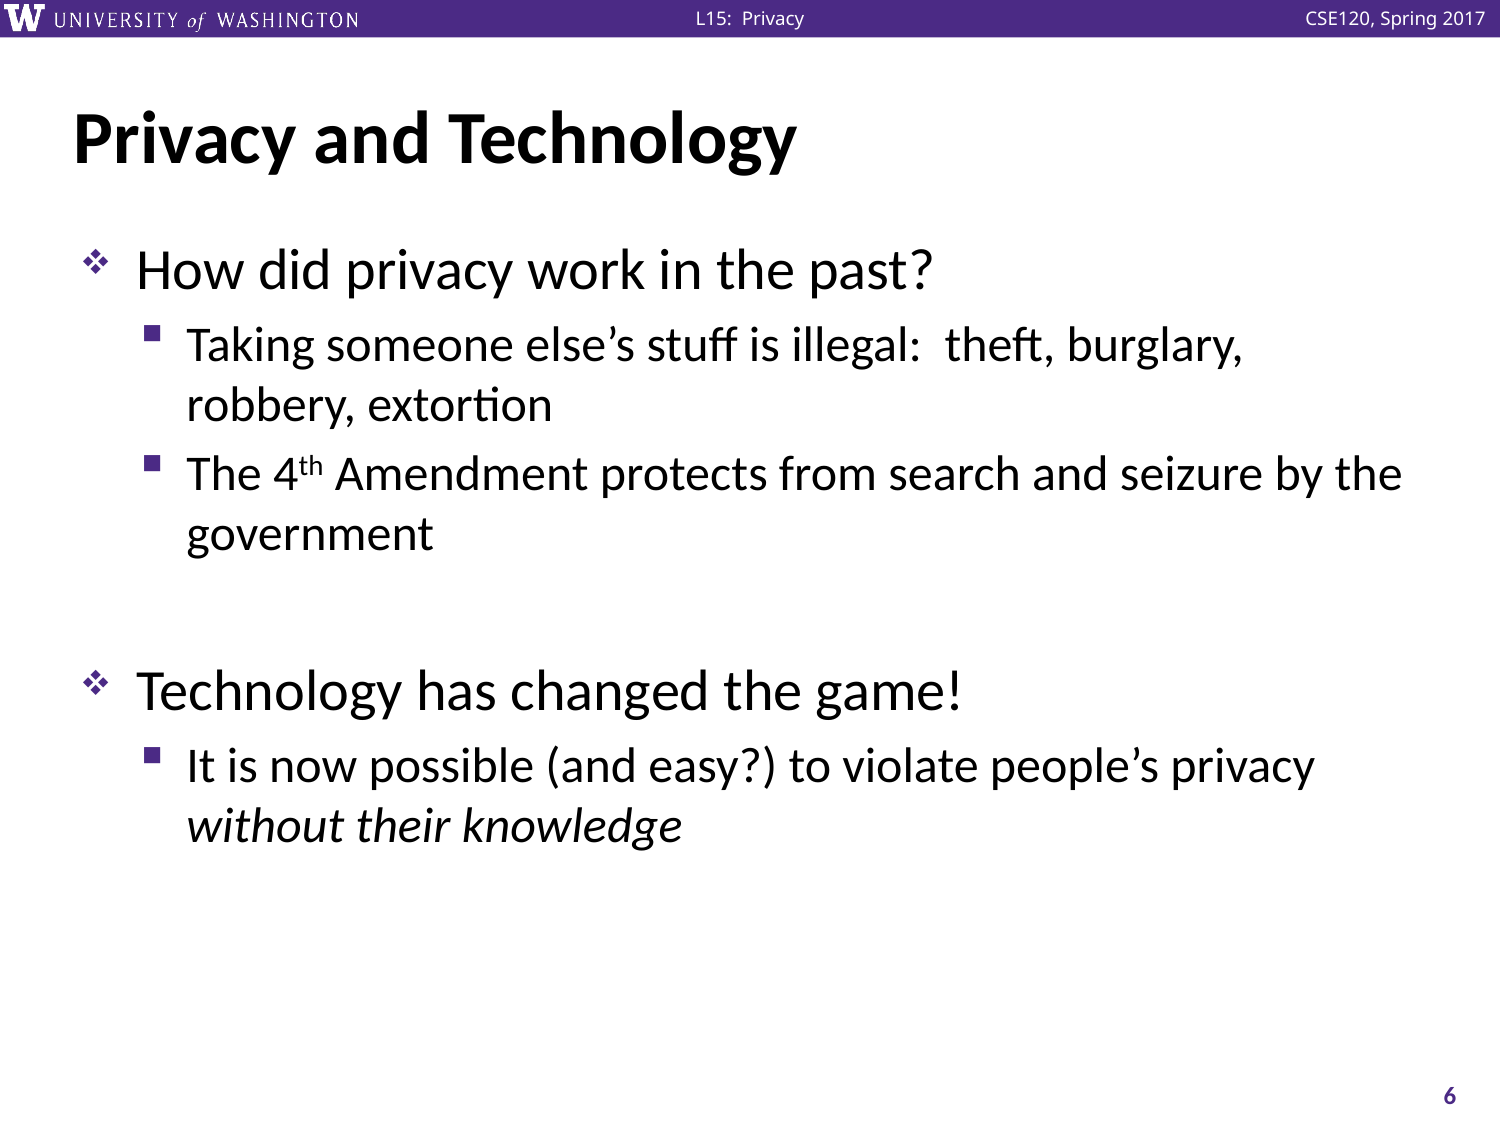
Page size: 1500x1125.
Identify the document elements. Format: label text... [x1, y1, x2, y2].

title Privacy and Technology [58, 71, 1438, 197]
slide_number 6 [1400, 1065, 1500, 1125]
list How did privacy work in the past? Taking someone else’s stuff is illegal: theft, burglary, robbery, extortion The 4th Amendment protects from search and seizure by the government Technology has changed the game! It is now possible (and easy?) to violate people’s privacy without their knowledge [64, 223, 1438, 1040]
picture [4, 4, 358, 32]
